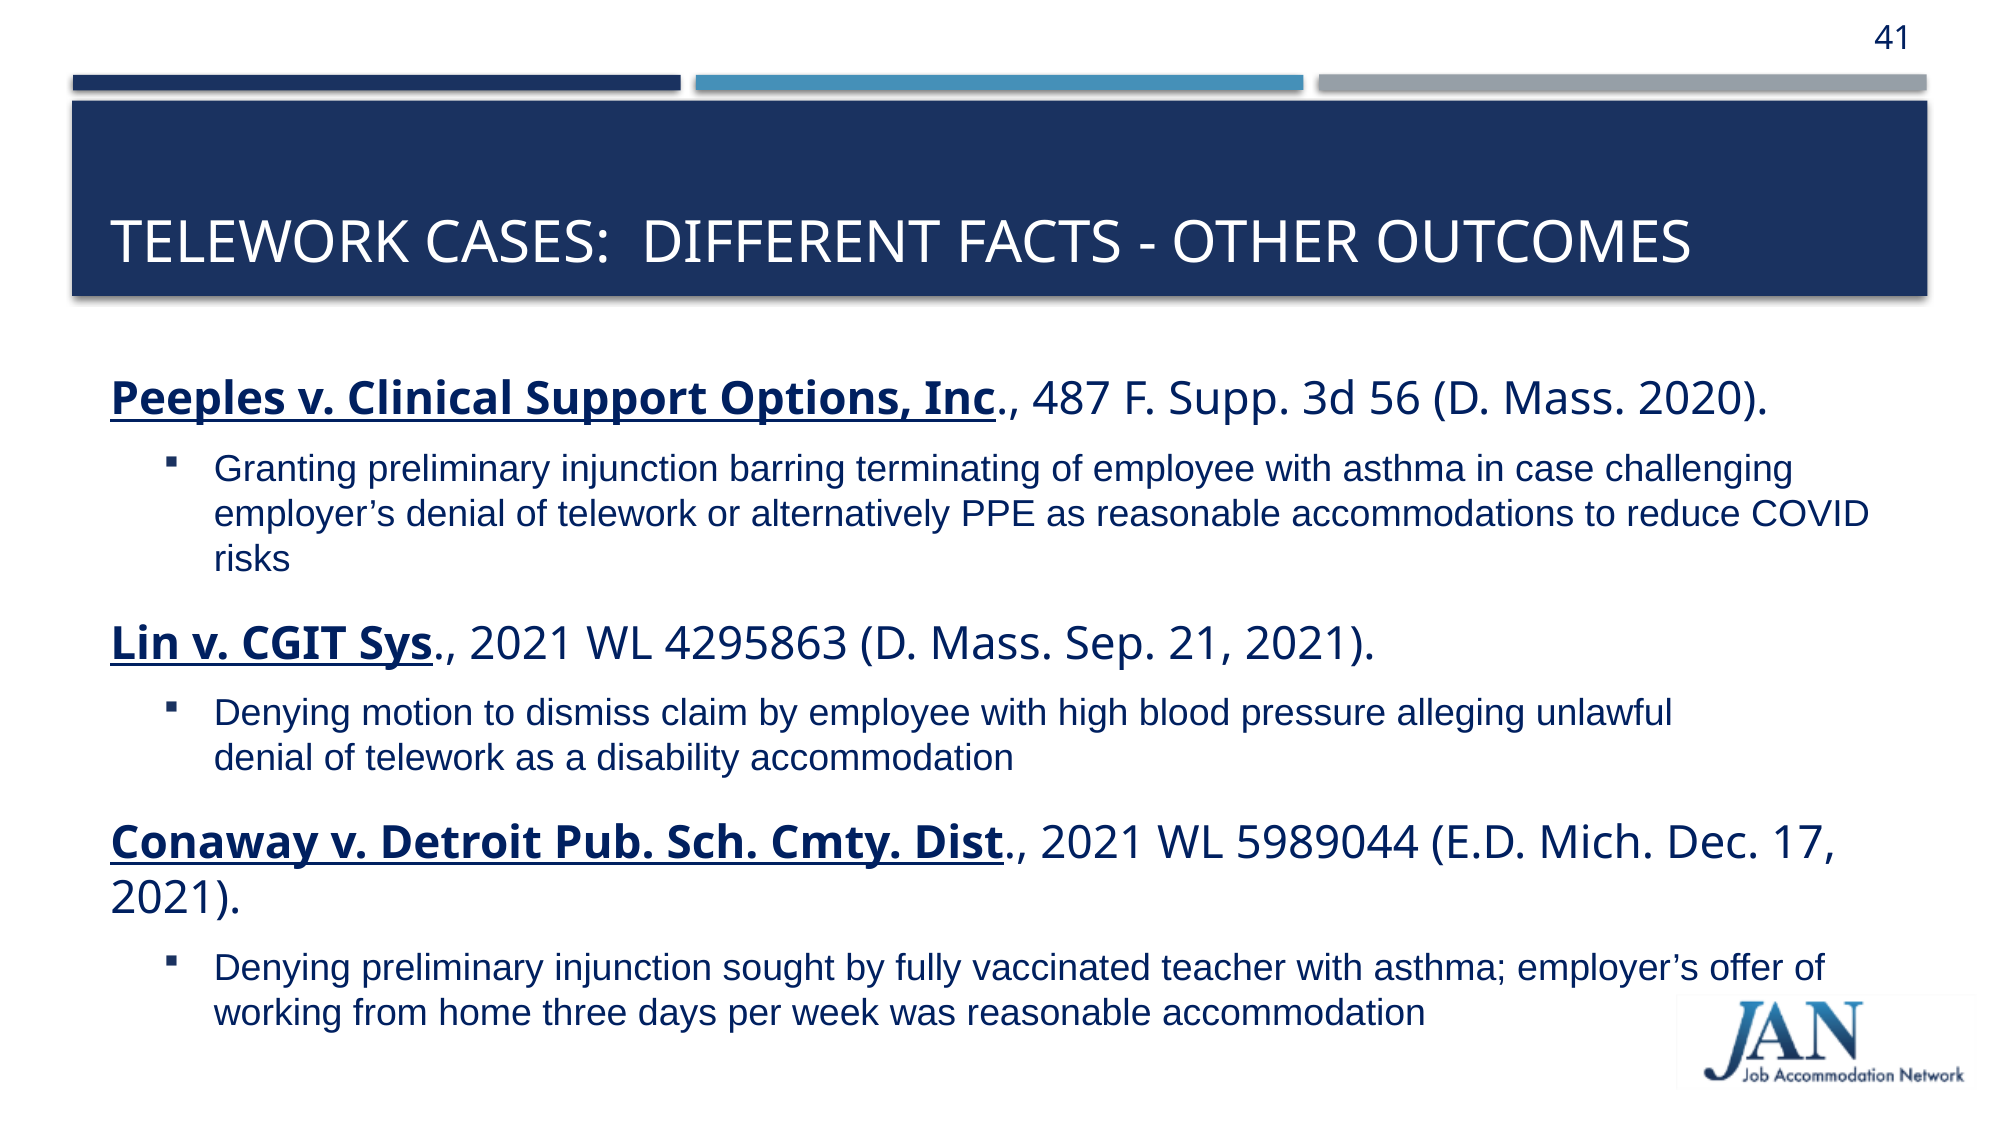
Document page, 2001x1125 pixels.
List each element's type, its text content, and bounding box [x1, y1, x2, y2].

list Peeples v. Clinical Support Options, Inc., 487 F. Supp. 3d 56 (D. Mass. 2020). Granting preliminary injunction barring terminating of employee with asthma in case challenging employer’s denial of telework or alternatively PPE as reasonable accommodations to reduce COVID risks Lin v. CGIT Sys., 2021 WL 4295863 (D. Mass. Sep. 21, 2021). Denying motion to dismiss claim by employee with high blood pressure alleging unlawful denial of telework as a disability accommodation Conaway v. Detroit Pub. Sch. Cmty. Dist., 2021 WL 5989044 (E.D. Mich. Dec. 17, 2021). Denying preliminary injunction sought by fully vaccinated teacher with asthma; employer’s offer of working from home three days per week was reasonable accommodation [95, 377, 1905, 1025]
slide_number 41 [1809, 11, 1928, 67]
title TELEWORK CASES: different facts - OTHER OUTCOMES [95, 115, 1905, 282]
picture [1676, 994, 1977, 1090]
